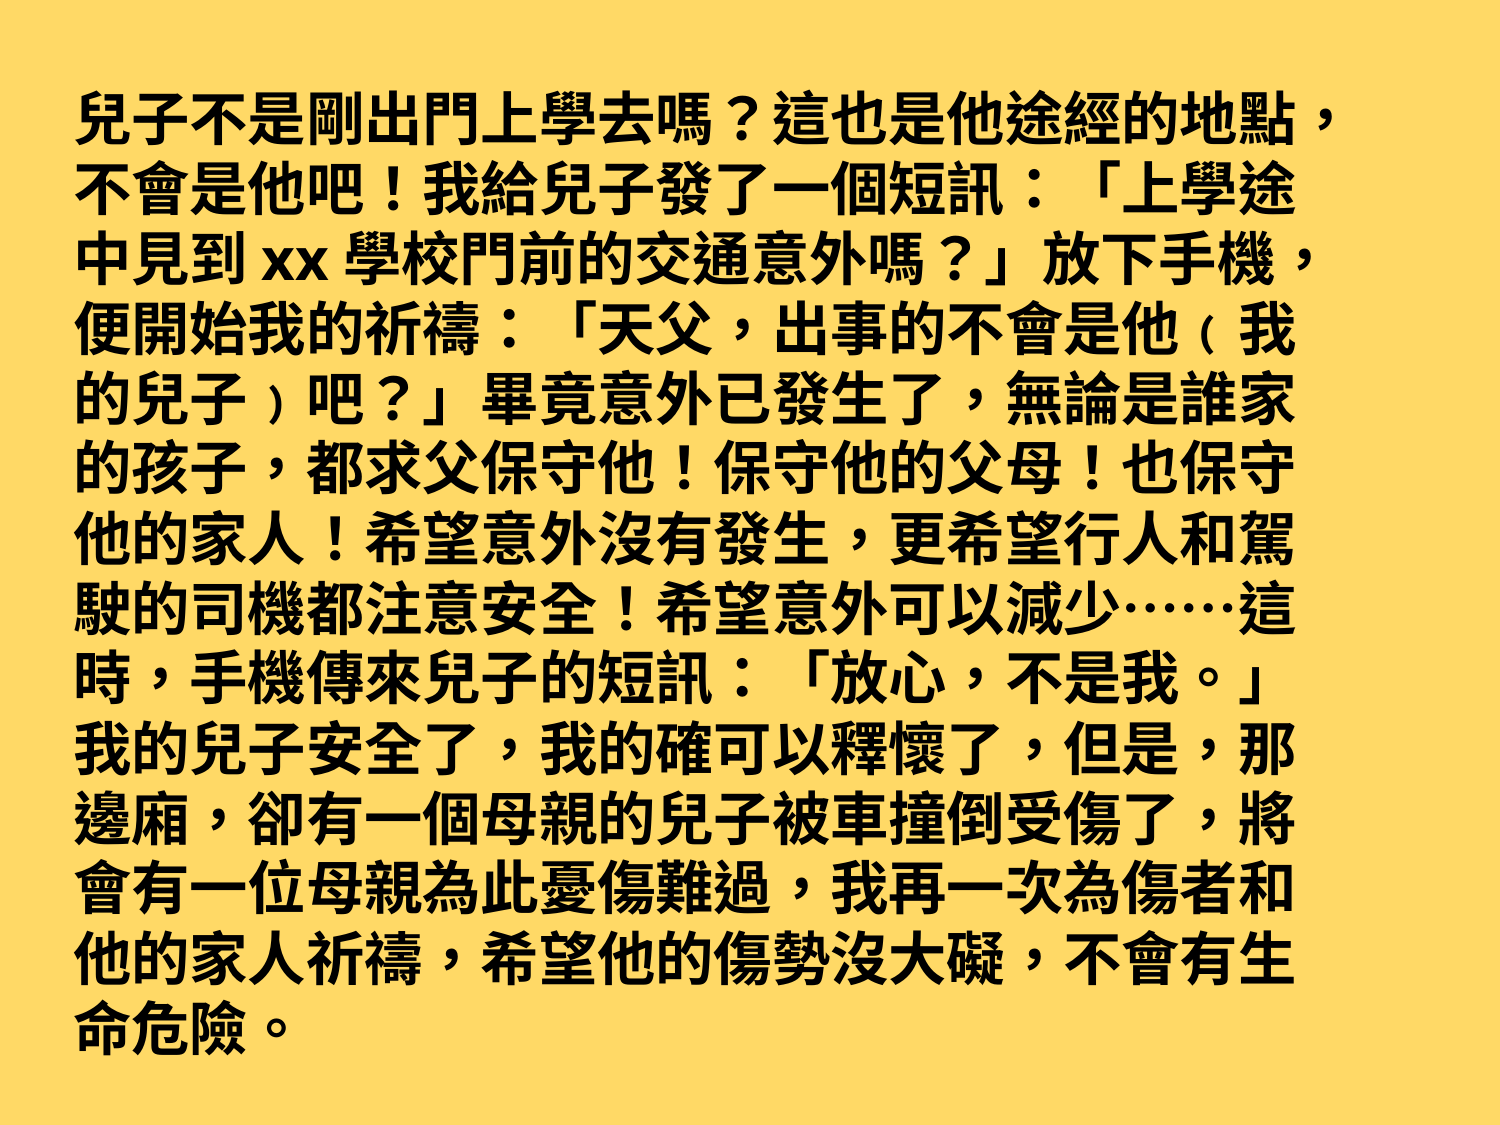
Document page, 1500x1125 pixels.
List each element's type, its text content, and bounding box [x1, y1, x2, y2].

text_box 兒子不是剛出門上學去嗎？這也是他途經的地點，不會是他吧！我給兒子發了一個短訊：「上學途中見到xx學校門前的交通意外嗎？」放下手機，便開始我的祈禱：「天父，出事的不會是他﹙我的兒子﹚吧？」畢竟意外已發生了，無論是誰家的孩子，都求父保守他！保守他的父母！也保守他的家人！希望意外沒有發生，更希望行人和駕駛的司機都注意安全！希望意外可以減少……這時，手機傳來兒子的短訊：「放心，不是我。」我的兒子安全了，我的確可以釋懷了，但是，那邊廂，卻有一個母親的兒子被車撞倒受傷了，將會有一位母親為此憂傷難過，我再一次為傷者和他的家人祈禱，希望他的傷勢沒大礙，不會有生命危險。 [58, 74, 1356, 1069]
